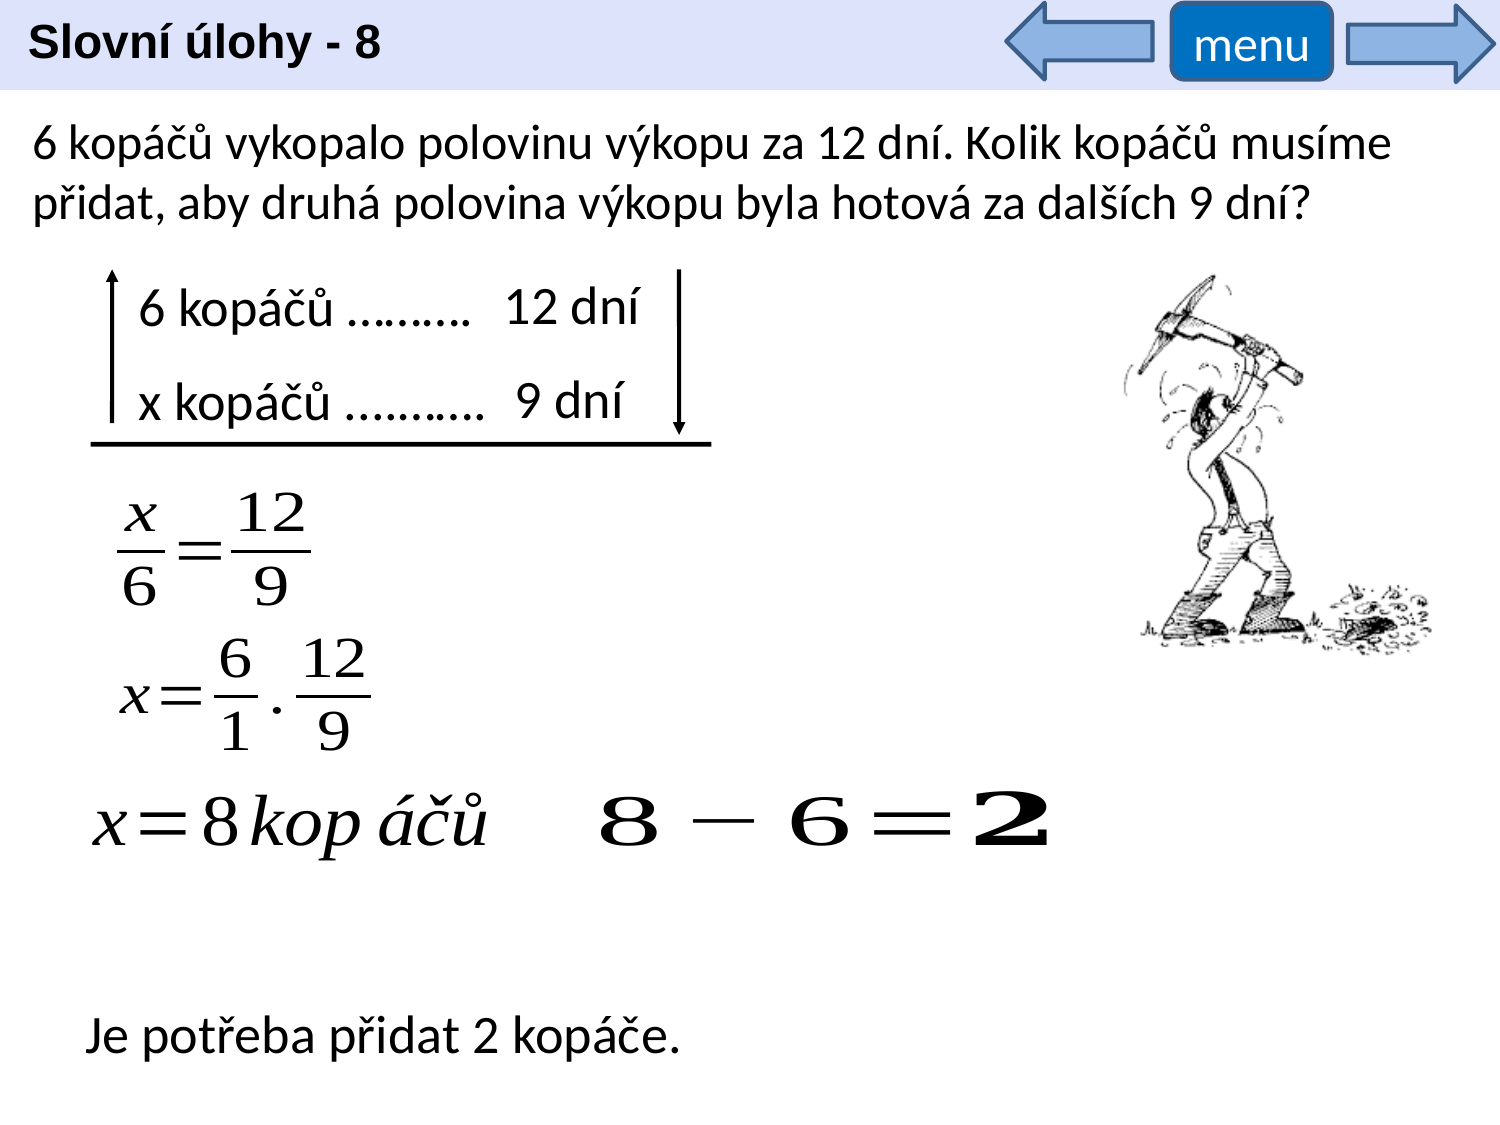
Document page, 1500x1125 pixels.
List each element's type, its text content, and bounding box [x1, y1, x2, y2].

text_box 6 kopáčů ………. [123, 264, 524, 345]
text_box [105, 269, 119, 424]
text_box Slovní úlohy - 8 [1328, 2, 1412, 76]
text_box 6 kopáčů vykopalo polovinu výkopu za 12 dní. Kolik kopáčů musíme přidat, aby druhá polovina výkopu byla hotová za dalších 9 dní? [17, 101, 1424, 240]
text_box 12 dní [488, 262, 667, 343]
text_box [1038, 76, 1047, 82]
text_box x kopáčů ....……. [123, 359, 662, 439]
text_box 9 dní [499, 357, 656, 437]
text_box [1412, 3, 1497, 85]
text_box Je potřeba přidat 2 kopáče. [70, 991, 1034, 1072]
text_box [672, 269, 686, 435]
text_box [0, 0, 1500, 92]
text_box Slovní úlohy - 8 [13, 2, 1176, 76]
picture [1113, 257, 1440, 665]
text_box menu [1169, 0, 1335, 82]
